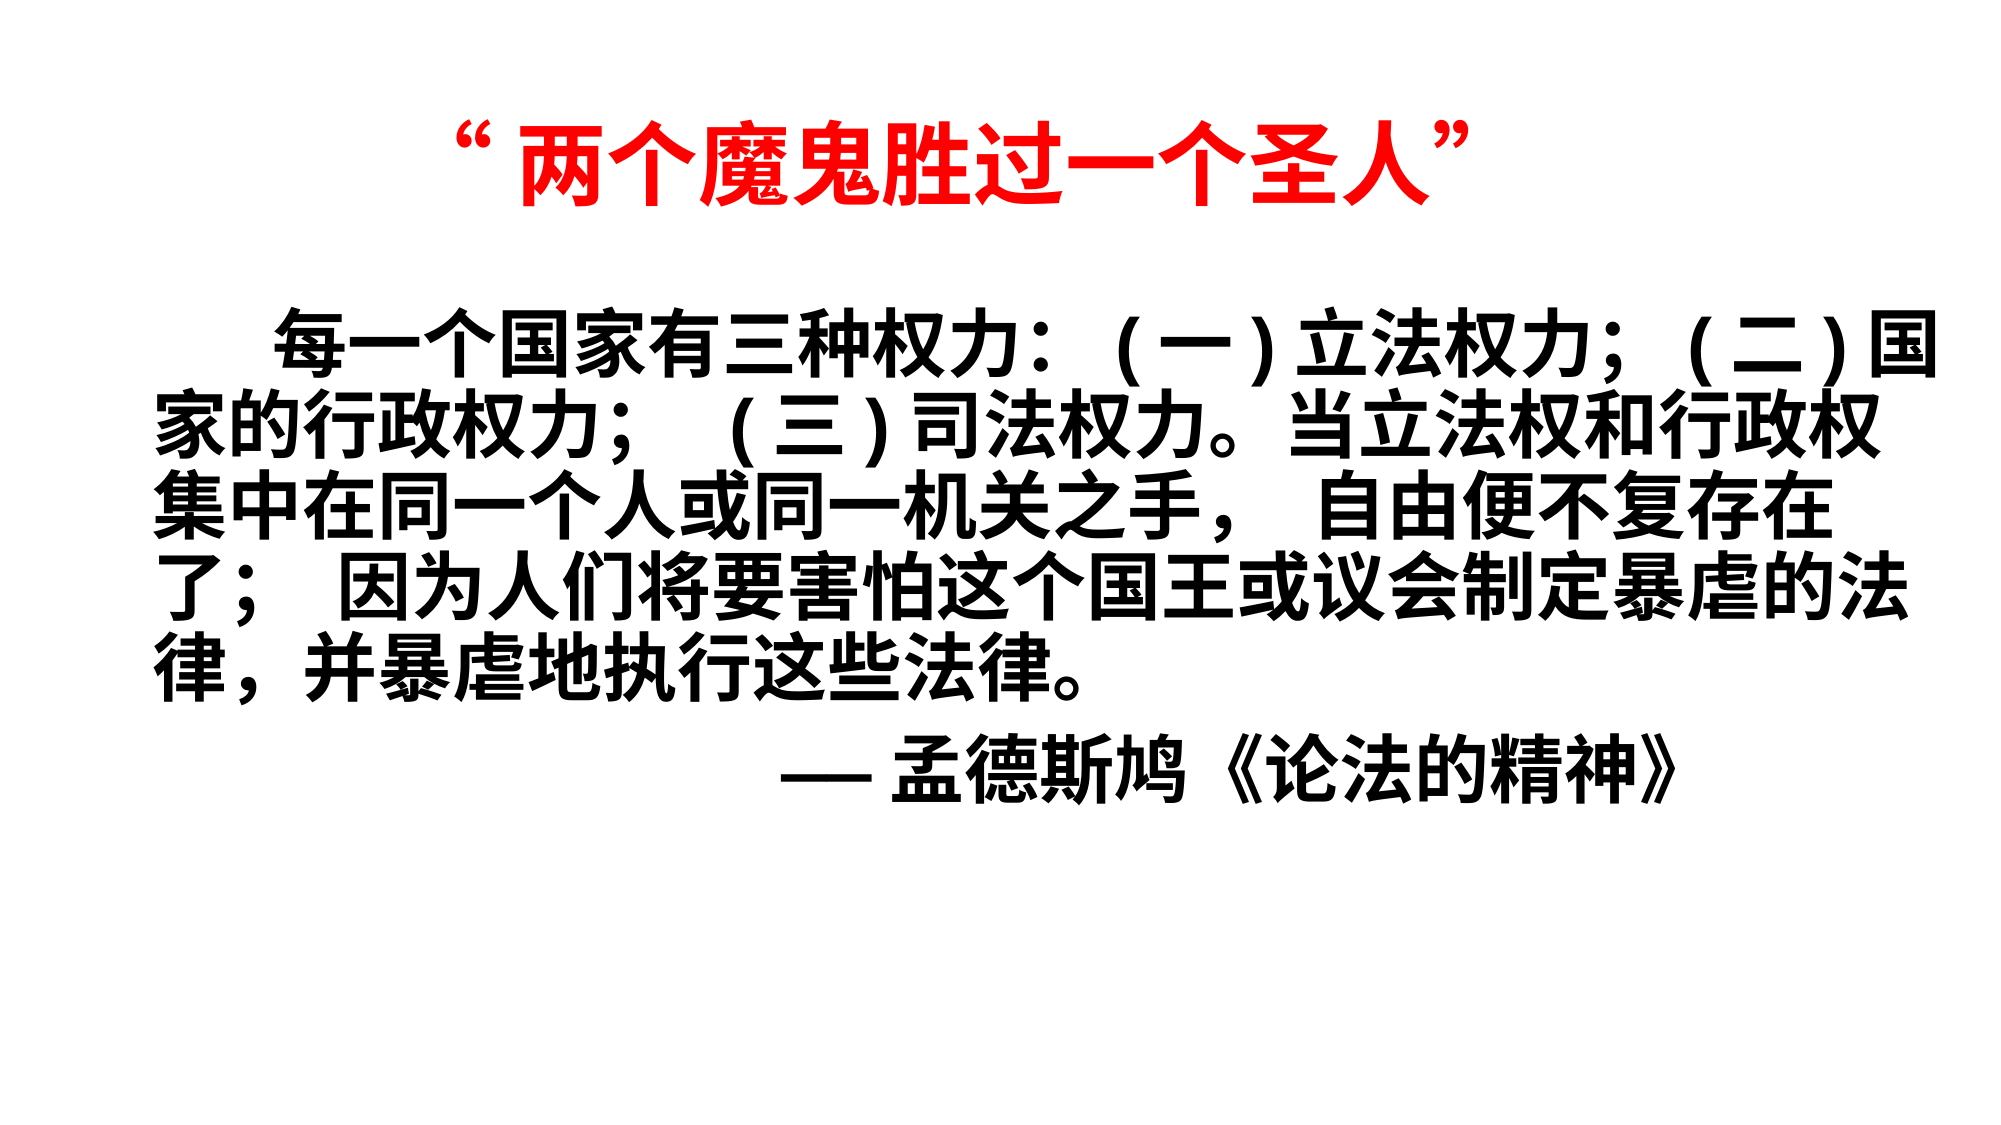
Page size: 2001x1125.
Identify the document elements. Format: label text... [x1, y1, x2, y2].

title “两个魔鬼胜过一个圣人” [137, 59, 1863, 278]
list 每一个国家有三种权力：(一)立法权力；(二)国家的行政权力； (三)司法权力。当立法权和行政权集中在同一个人或同一机关之手， 自由便不复存在了； 因为人们将要害怕这个国王或议会制定暴虐的法律，并暴虐地执行这些法律。 ——孟德斯鸠《论法的精神》 [137, 299, 1957, 1014]
